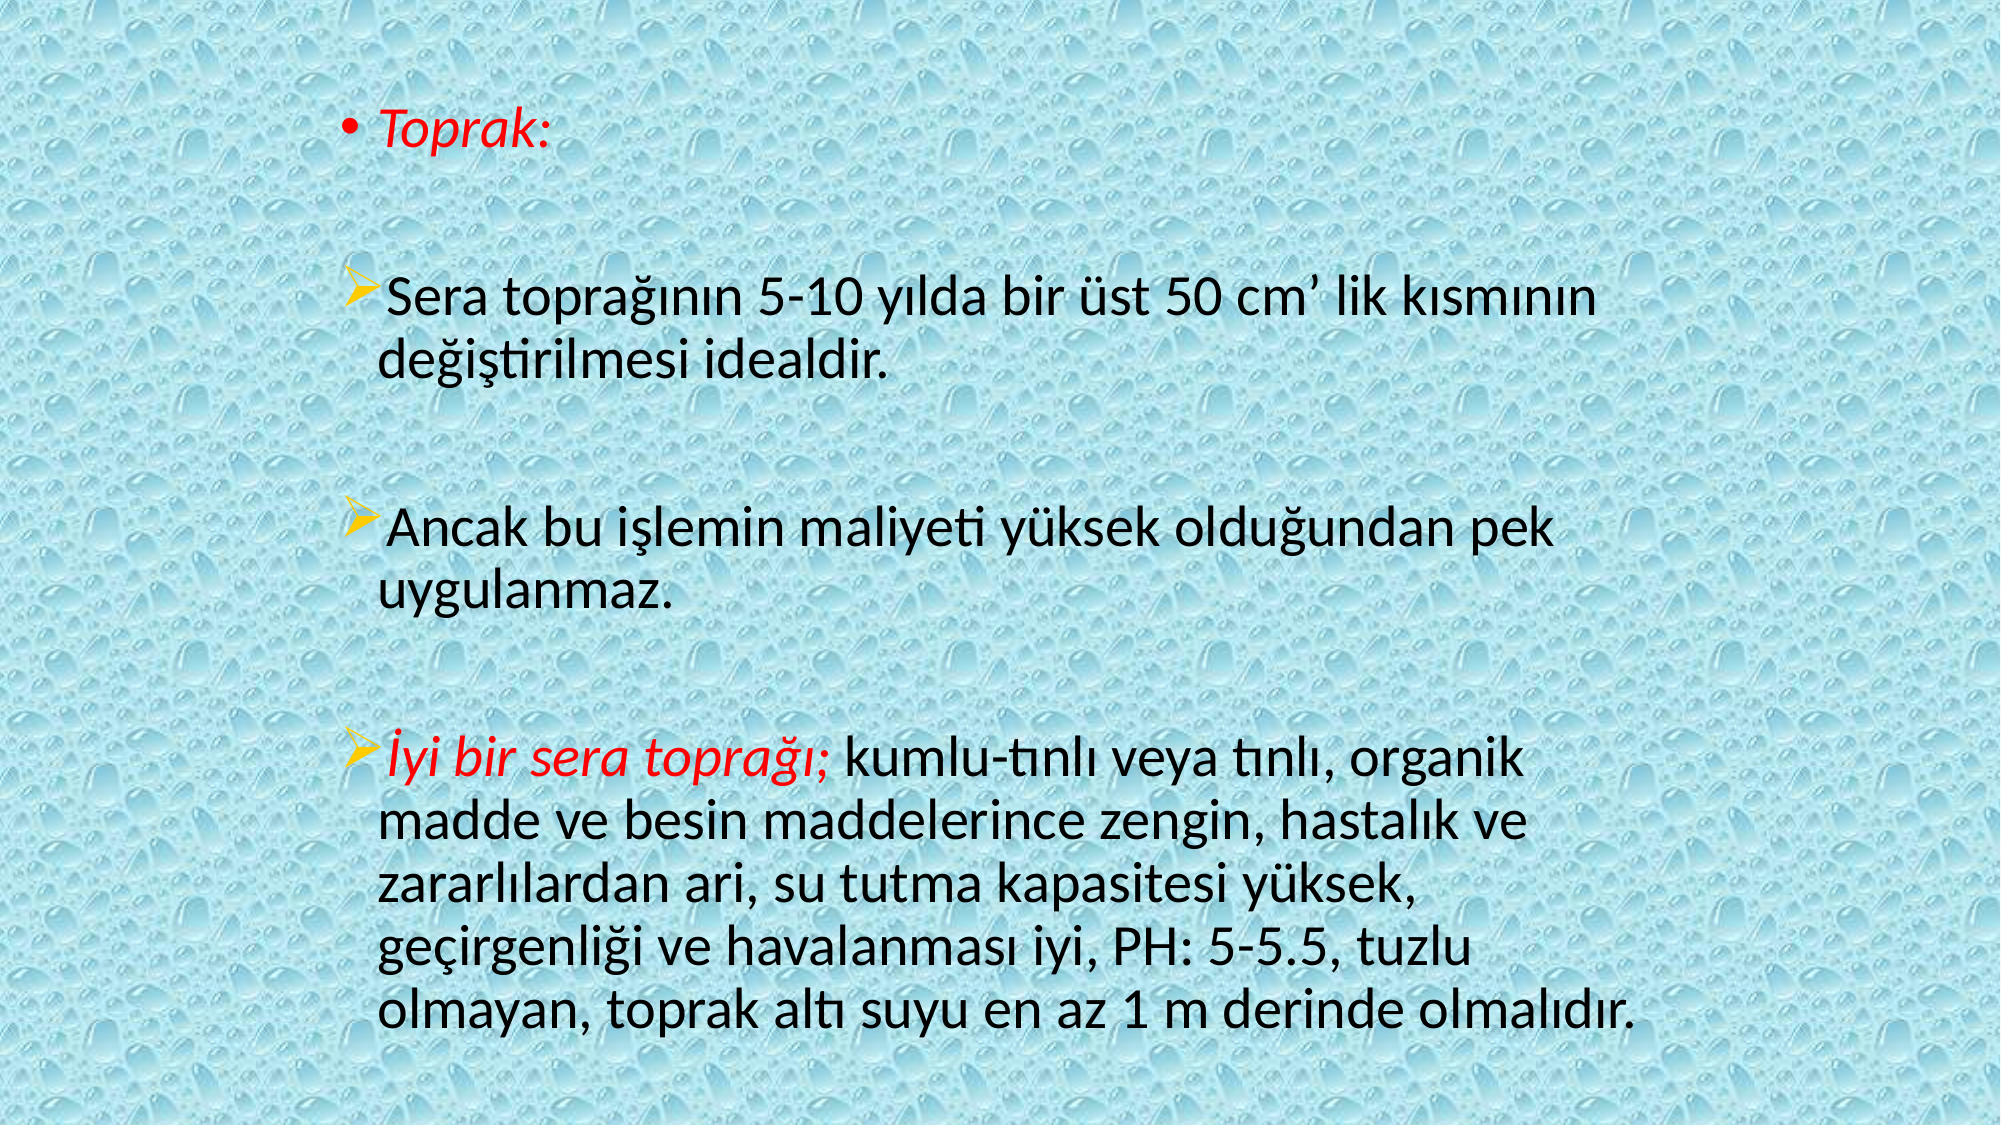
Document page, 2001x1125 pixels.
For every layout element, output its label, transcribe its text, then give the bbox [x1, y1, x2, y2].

list Toprak: Sera toprağının 5-10 yılda bir üst 50 cm’ lik kısmının değiştirilmesi idealdir. Ancak bu işlemin maliyeti yüksek olduğundan pek uygulanmaz. İyi bir sera toprağı; kumlu-tınlı veya tınlı, organik madde ve besin maddelerince zengin, hastalık ve zararlılardan ari, su tutma kapasitesi yüksek, geçirgenliği ve havalanması iyi, PH: 5-5.5, tuzlu olmayan, toprak altı suyu en az 1 m derinde olmalıdır. [324, 90, 1675, 1083]
picture [0, 0, 2001, 1125]
